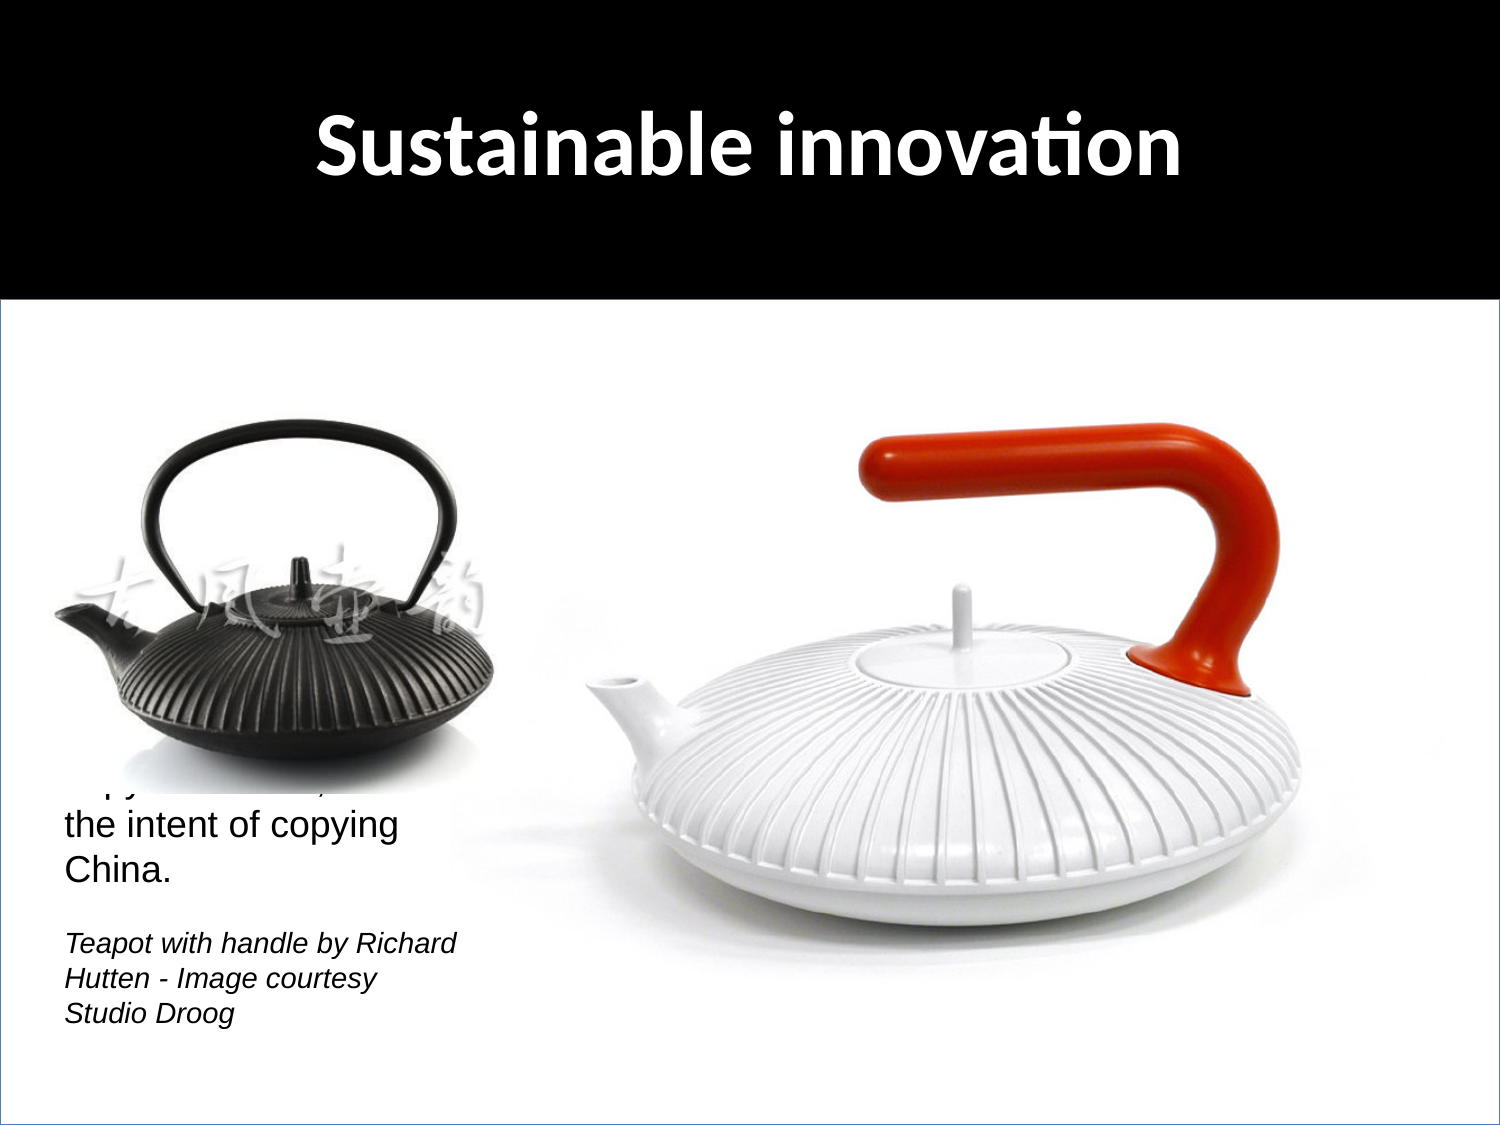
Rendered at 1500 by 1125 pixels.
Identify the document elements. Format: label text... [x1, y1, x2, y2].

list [451, 350, 1446, 1094]
title Sustainable innovation [74, 44, 1426, 233]
picture [49, 331, 511, 794]
text_box ‘The New Original’ - Aiming to raise discourse on the future of design, Droog Lab went to Shenzhen, China, the epicentre of copycat culture, with the intent of copying China. Teapot with handle by Richard Hutten - Image courtesy Studio Droog [49, 801, 446, 1037]
text_box [0, 299, 1500, 1125]
